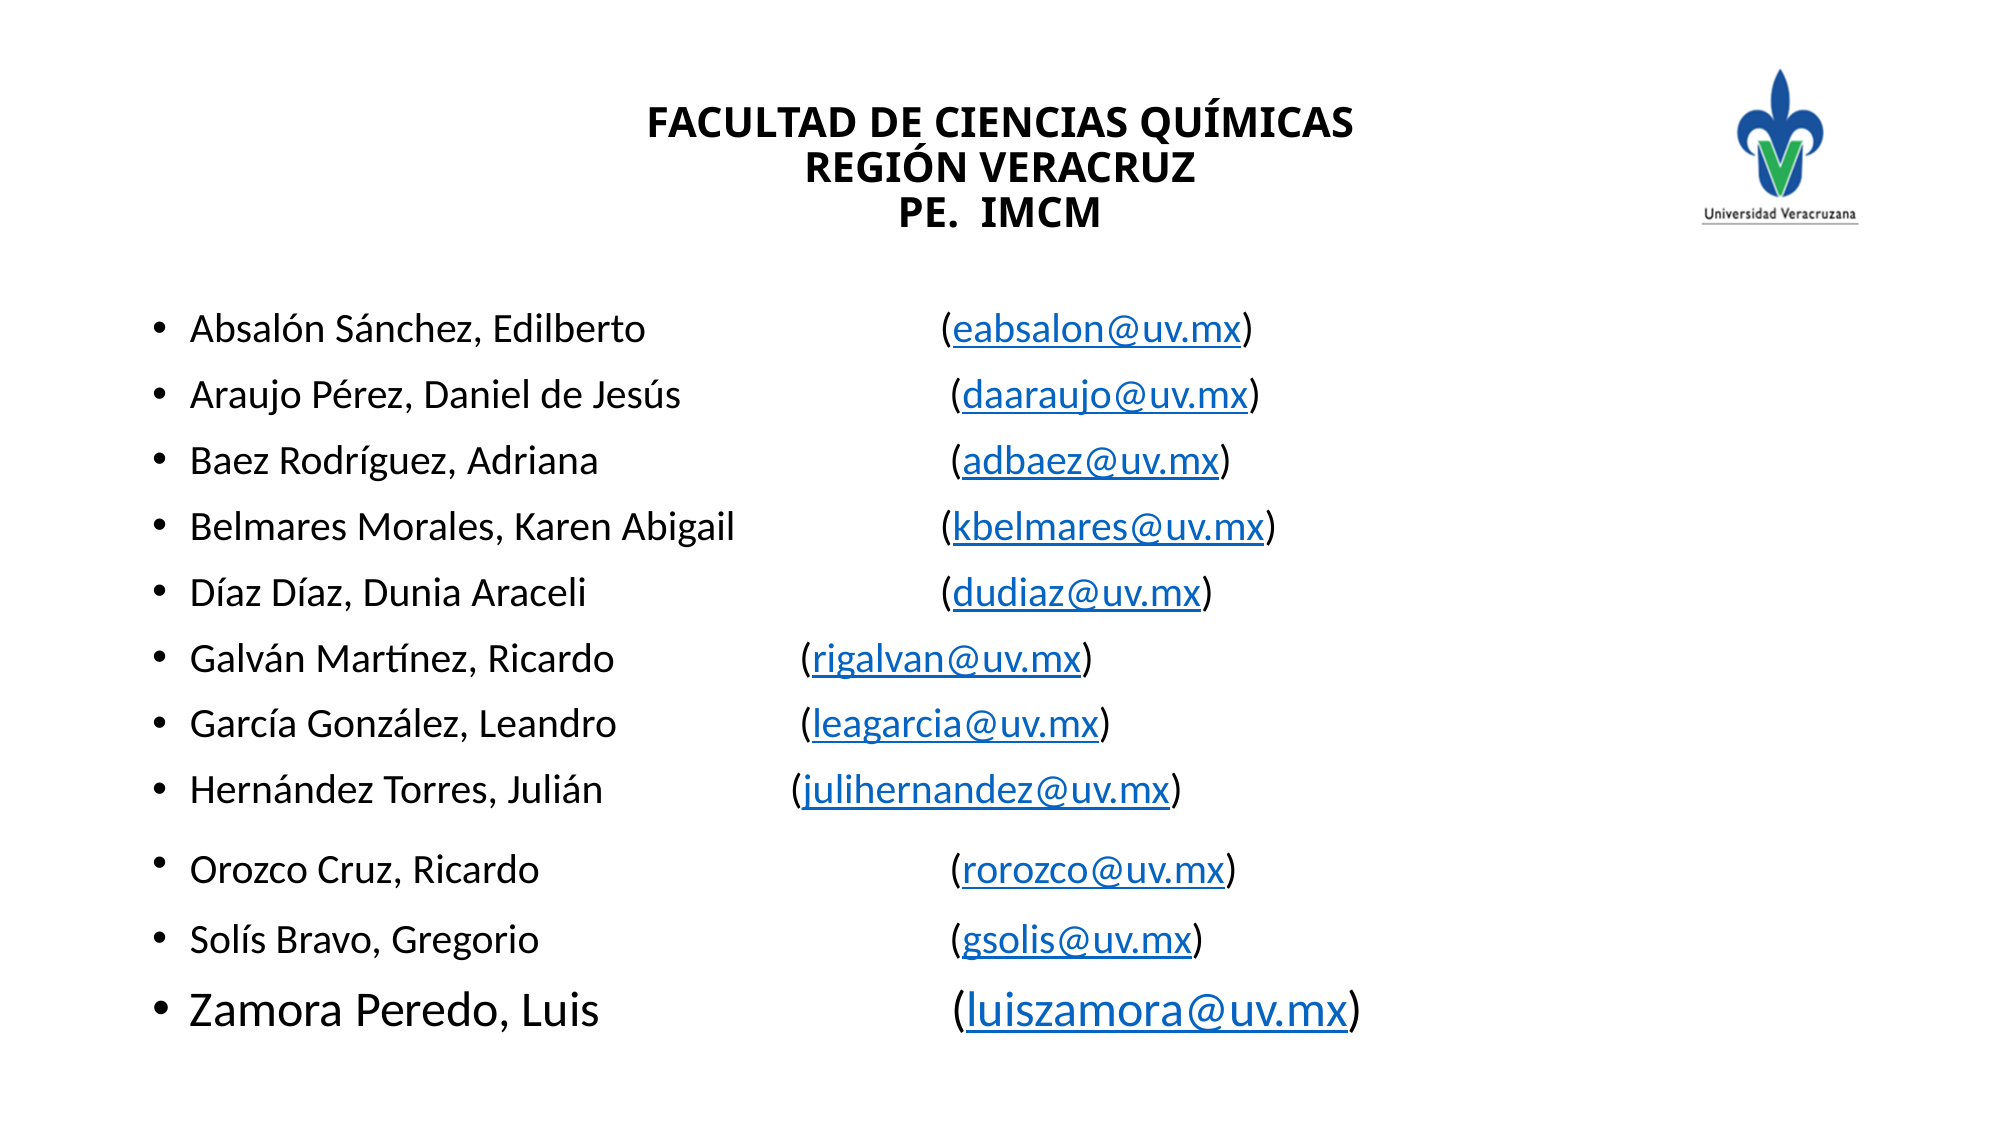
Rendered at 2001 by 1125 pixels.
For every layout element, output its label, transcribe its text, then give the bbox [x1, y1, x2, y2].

picture [1695, 59, 1863, 242]
title FACULTAD DE CIENCIAS QUÍMICAS REGIÓN VERACRUZ PE. IMCM [137, 59, 1863, 278]
list Absalón Sánchez, Edilberto (eabsalon@uv.mx) Araujo Pérez, Daniel de Jesús (daaraujo@uv.mx) Baez Rodríguez, Adriana (adbaez@uv.mx) Belmares Morales, Karen Abigail (kbelmares@uv.mx) Díaz Díaz, Dunia Araceli (dudiaz@uv.mx) Galván Martínez, Ricardo (rigalvan@uv.mx) García González, Leandro (leagarcia@uv.mx) Hernández Torres, Julián (julihernandez@uv.mx) Orozco Cruz, Ricardo (rorozco@uv.mx) Solís Bravo, Gregorio (gsolis@uv.mx) Zamora Peredo, Luis (luiszamora@uv.mx) [137, 299, 1863, 1125]
